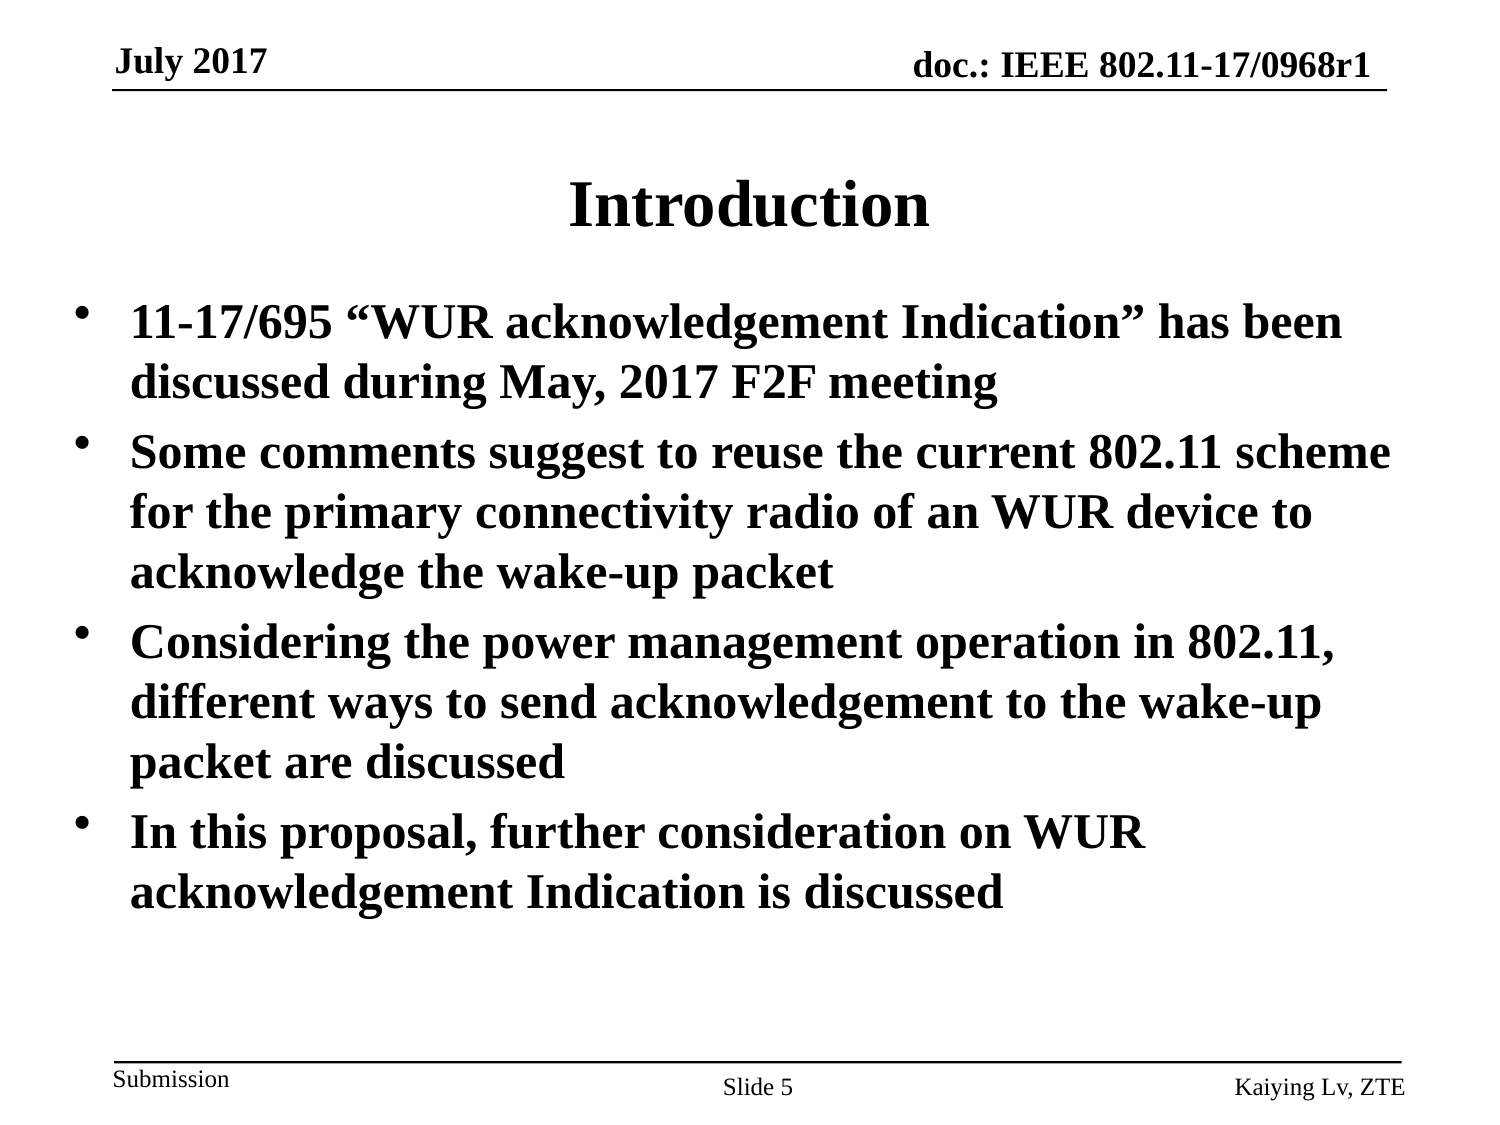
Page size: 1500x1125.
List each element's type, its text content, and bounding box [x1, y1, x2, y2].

slide_number Slide 5 [714, 1070, 802, 1101]
list 11-17/695 “WUR acknowledgement Indication” has been discussed during May, 2017 F2F meeting Some comments suggest to reuse the current 802.11 scheme for the primary connectivity radio of an WUR device to acknowledge the wake-up packet Considering the power management operation in 802.11, different ways to send acknowledgement to the wake-up packet are discussed In this proposal, further consideration on WUR acknowledgement Indication is discussed [58, 281, 1465, 1008]
title Introduction [112, 112, 1388, 281]
